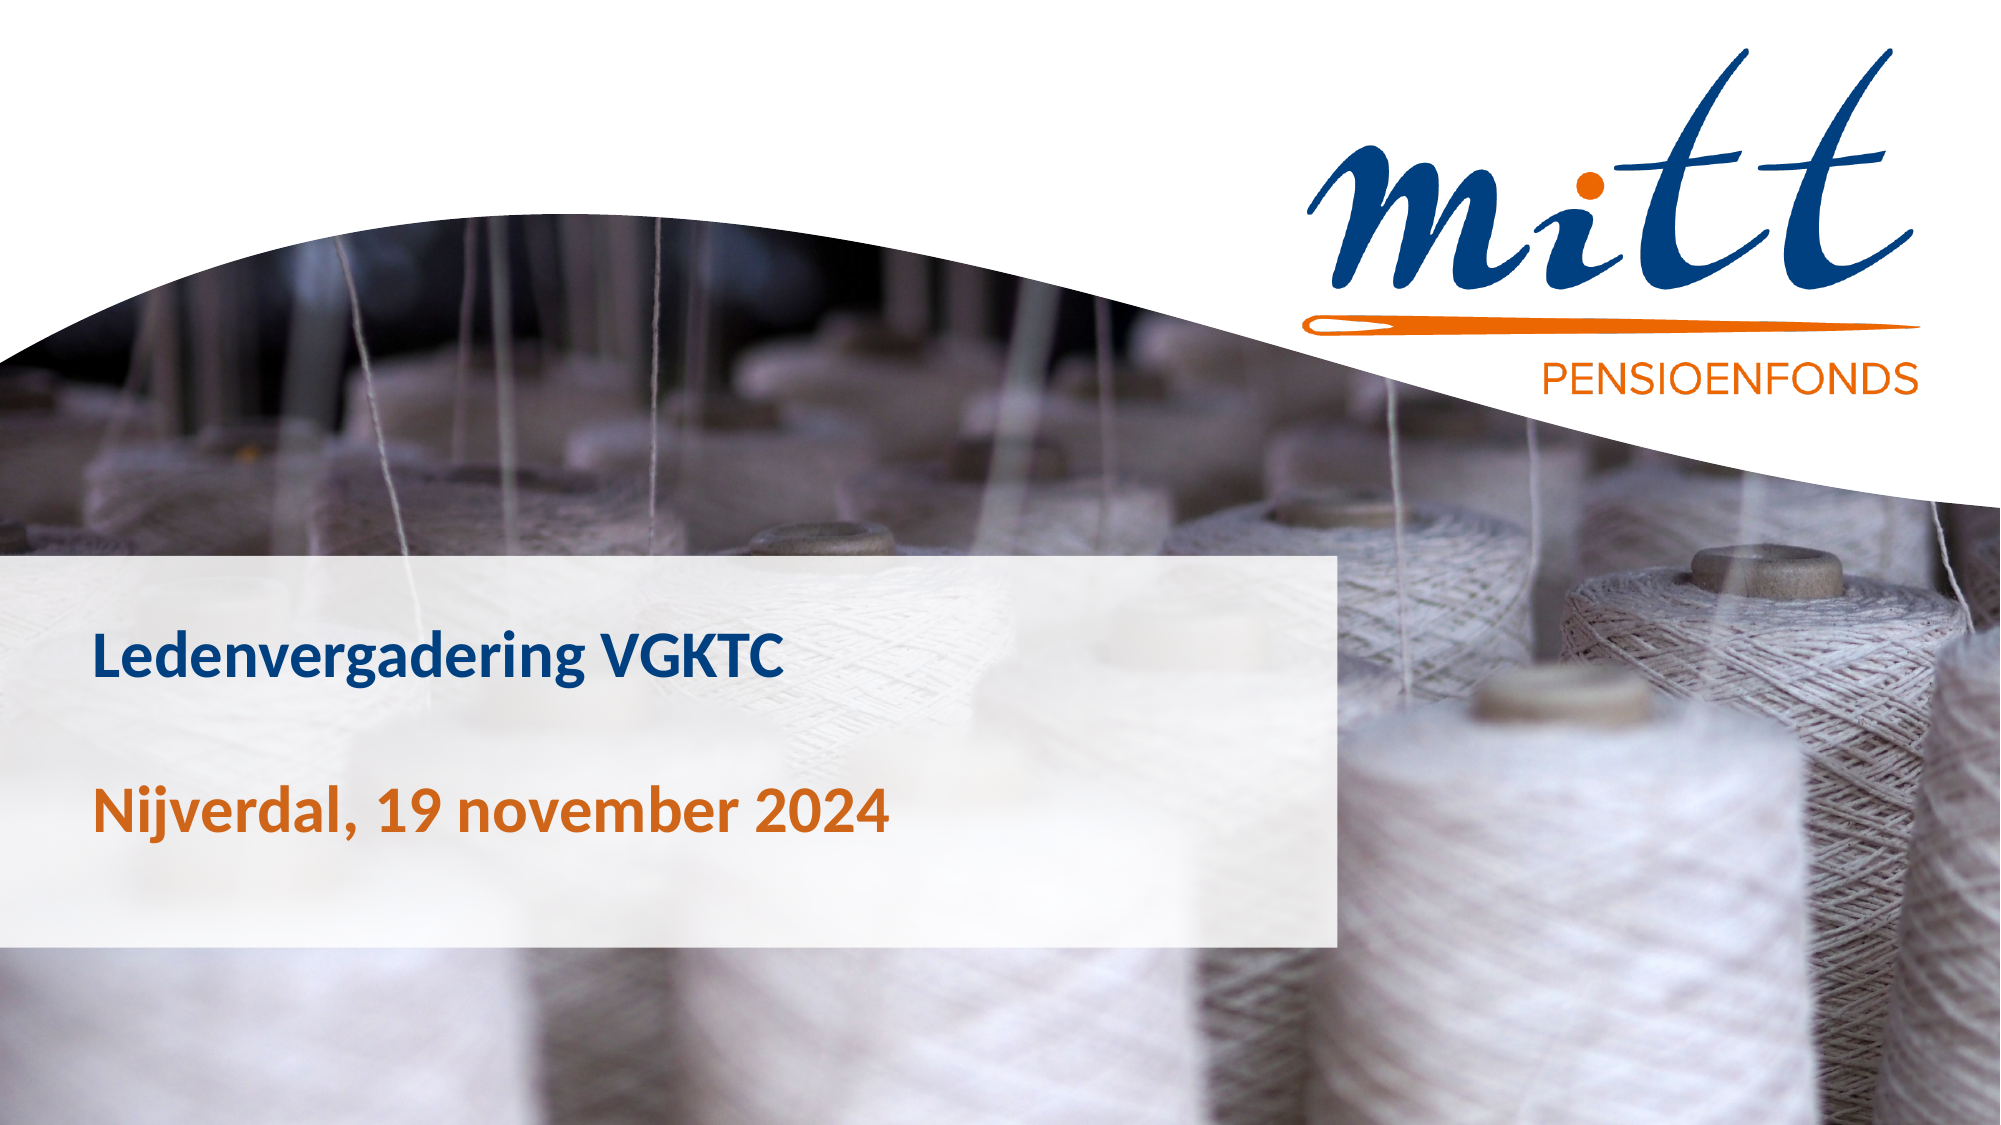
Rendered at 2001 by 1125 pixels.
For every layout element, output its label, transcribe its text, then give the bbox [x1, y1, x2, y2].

picture [0, 3, 2000, 1125]
list Ledenvergadering VGKTC [77, 612, 1230, 756]
list Nijverdal, 19 november 2024 [77, 767, 1230, 911]
